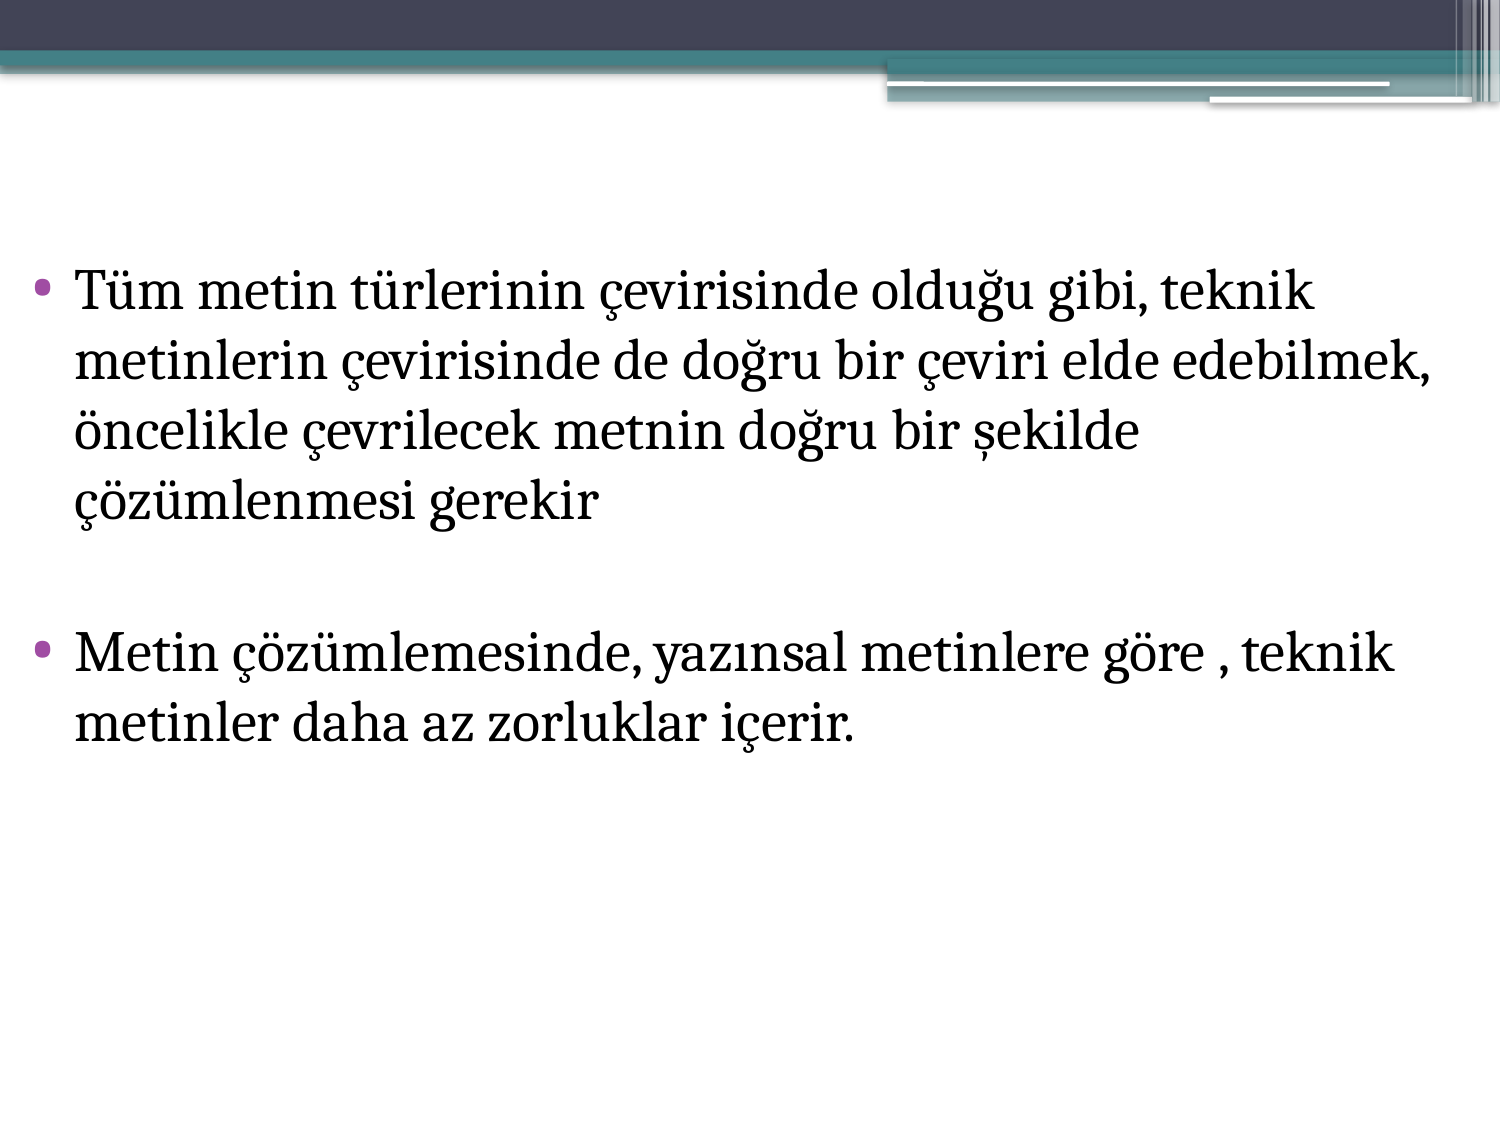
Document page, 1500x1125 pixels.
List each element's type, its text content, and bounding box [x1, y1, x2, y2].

list Tüm metin türlerinin çevirisinde olduğu gibi, teknik metinlerin çevirisinde de doğru bir çeviri elde edebilmek, öncelikle çevrilecek metnin doğru bir şekilde çözümlenmesi gerekir Metin çözümlemesinde, yazınsal metinlere göre , teknik metinler daha az zorluklar içerir. [0, 243, 1500, 1079]
